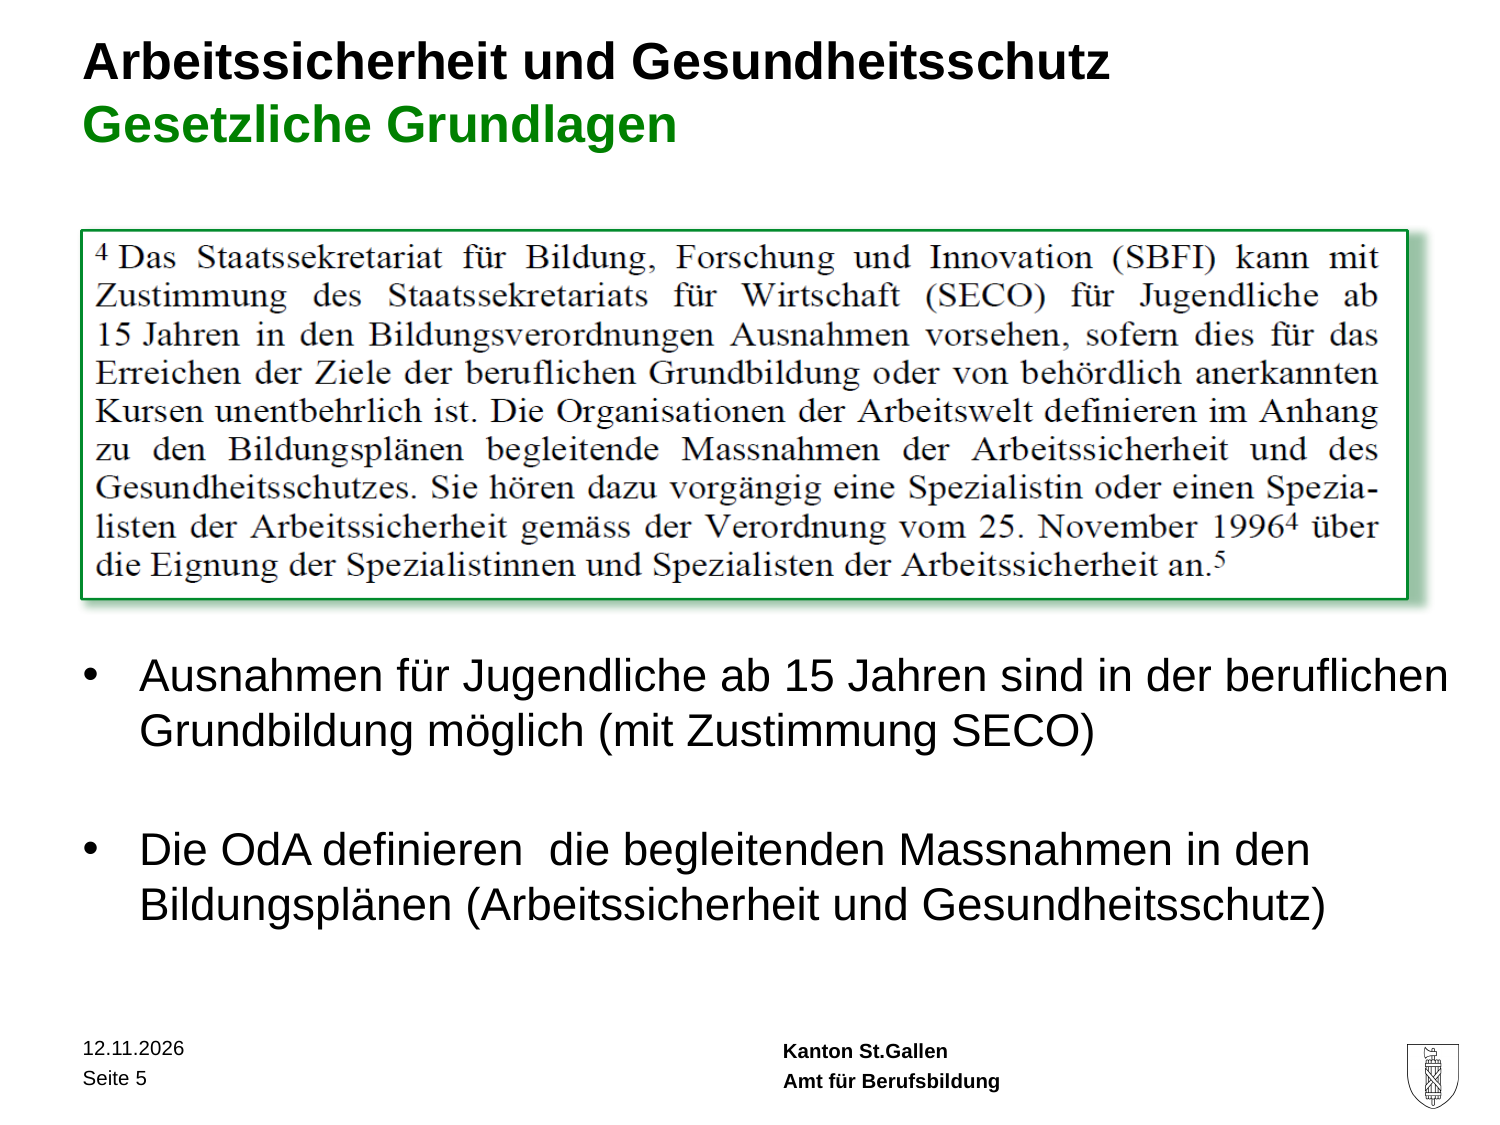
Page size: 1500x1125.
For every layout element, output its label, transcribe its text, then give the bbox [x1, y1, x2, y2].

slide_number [82, 1035, 419, 1056]
title Arbeitssicherheit und Gesundheitsschutz Gesetzliche Grundlagen [82, 27, 1459, 186]
picture [1407, 1044, 1459, 1109]
list Ausnahmen für Jugendliche ab 15 Jahren sind in der beruflichen Grundbildung möglich (mit Zustimmung SECO) Die OdA definieren die begleitenden Massnahmen in den Bildungsplänen (Arbeitssicherheit und Gesundheitsschutz) [82, 251, 1459, 1024]
slide_number Seite 5 [82, 1064, 419, 1086]
footer Amt für Berufsbildung [783, 1067, 1381, 1099]
picture [82, 231, 1407, 599]
